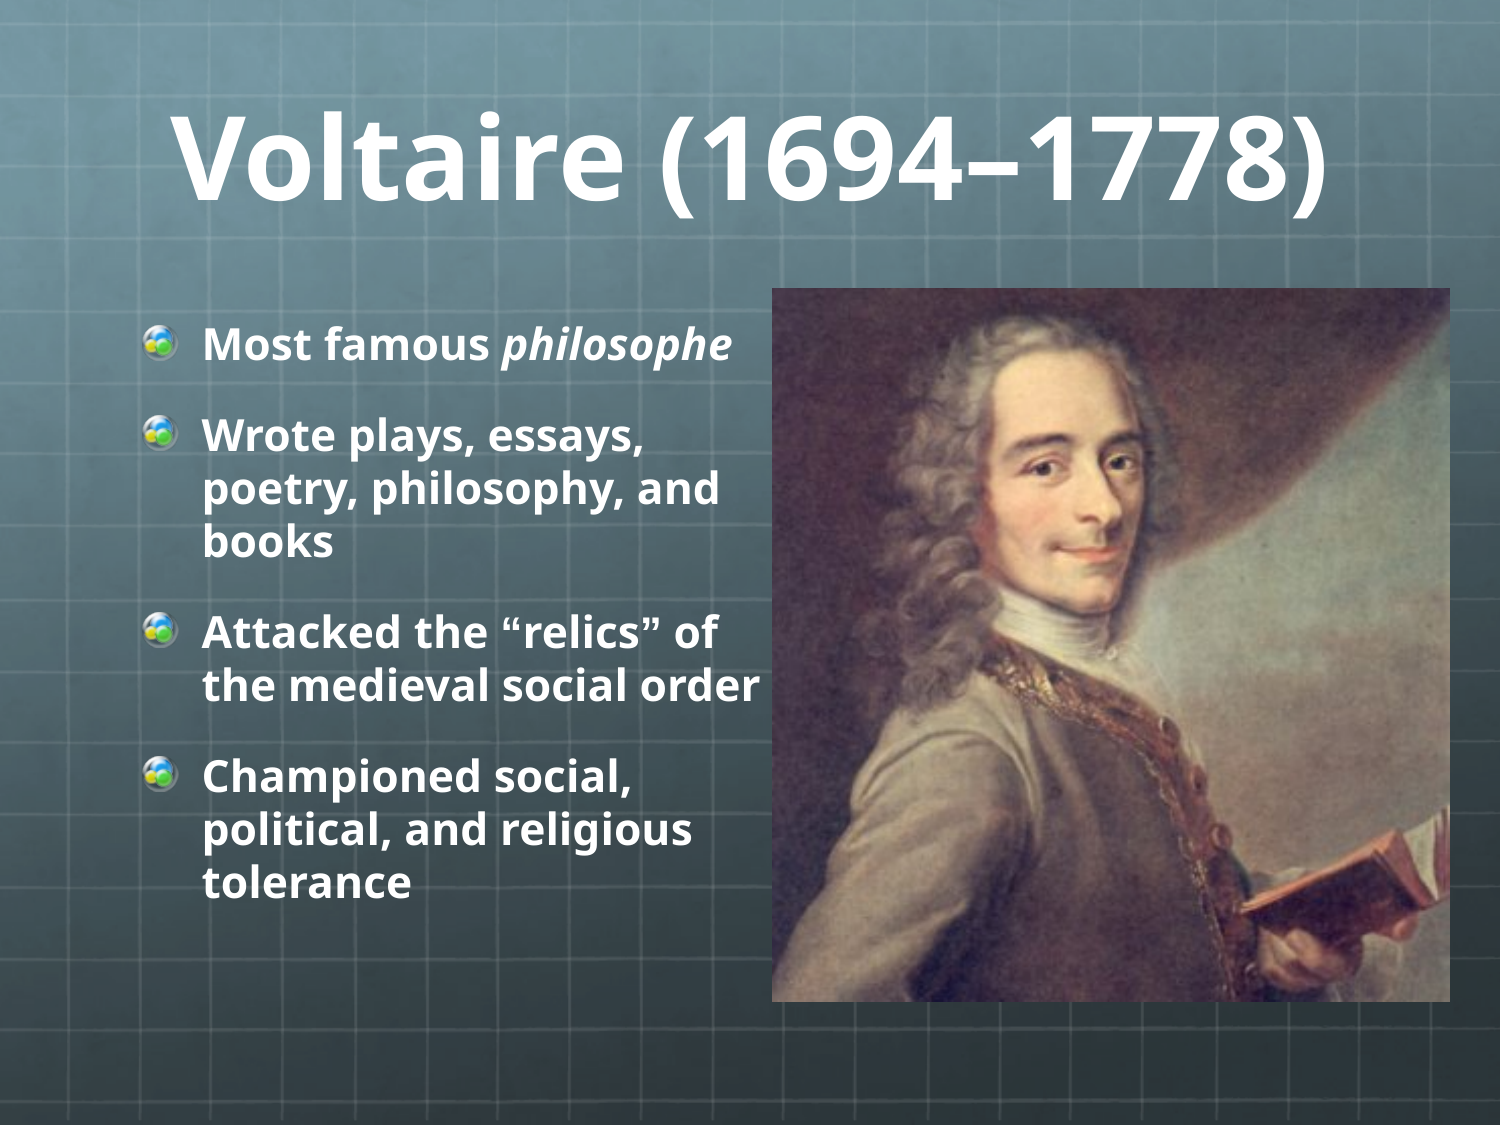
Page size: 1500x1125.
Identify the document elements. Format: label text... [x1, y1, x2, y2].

title Voltaire (1694–1778) [127, 17, 1372, 289]
list Most famous philosophe Wrote plays, essays, poetry, philosophy, and books Attacked the “relics” of the medieval social order Championed social, political, and religious tolerance [127, 308, 743, 958]
picture [0, 0, 1500, 1125]
